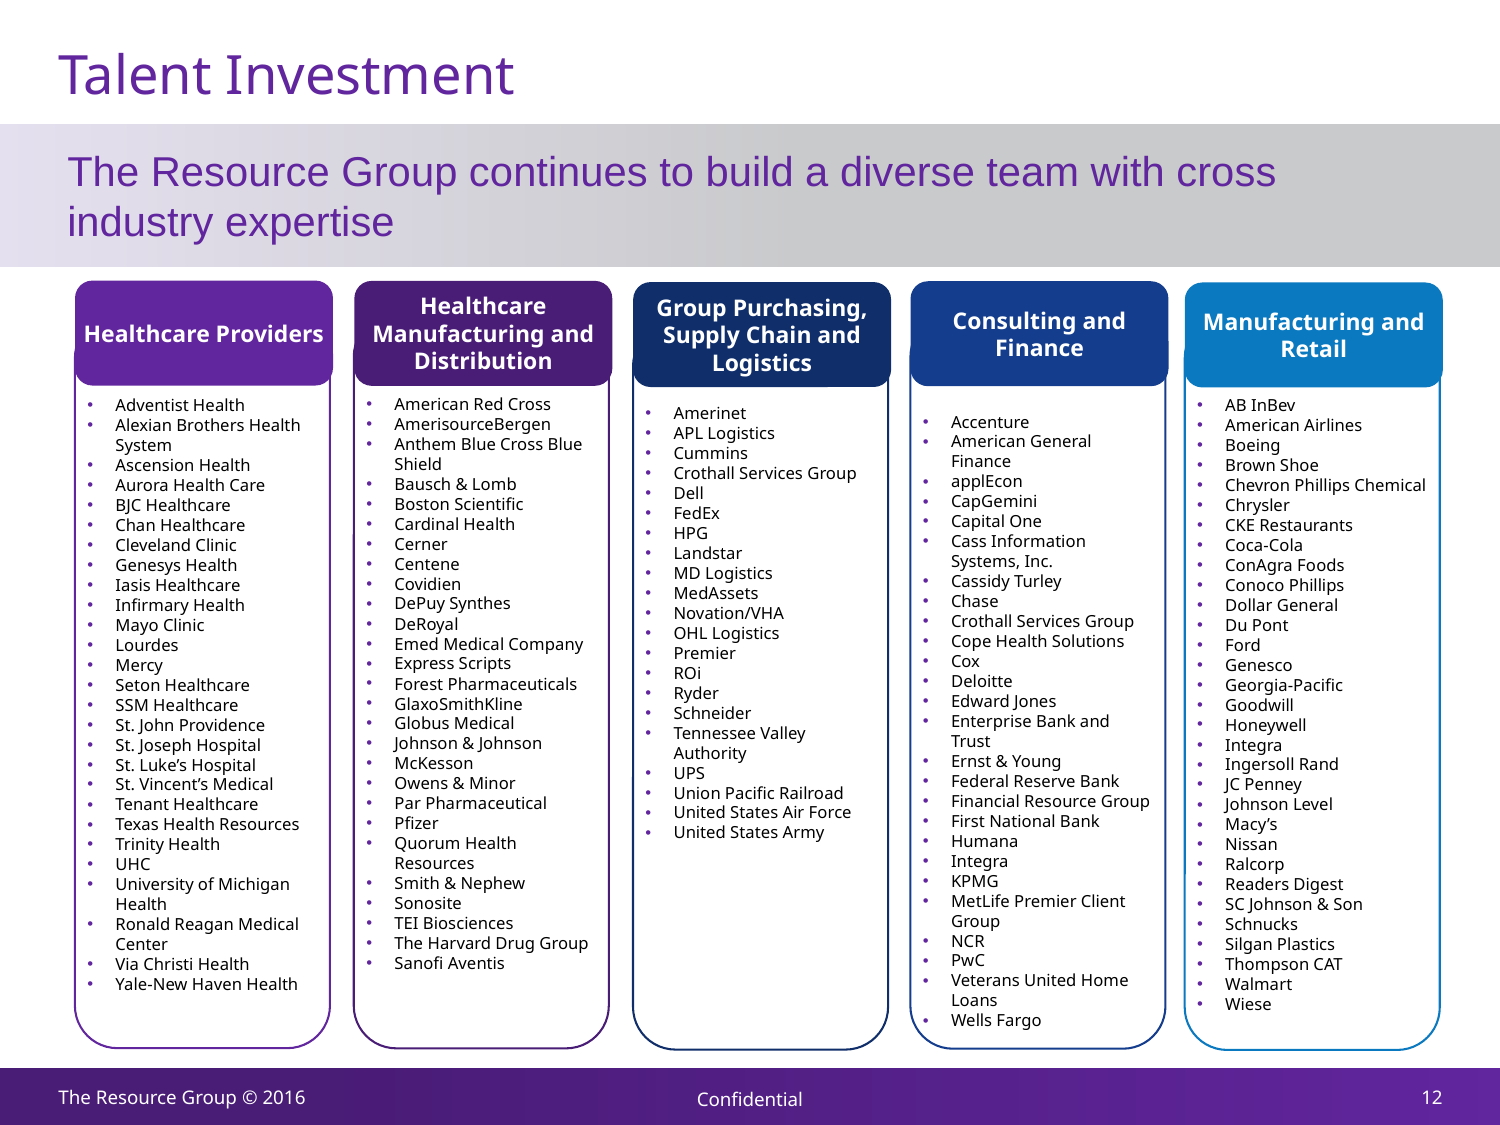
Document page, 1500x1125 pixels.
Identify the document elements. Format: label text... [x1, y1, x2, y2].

text_box AB InBev American Airlines Boeing Brown Shoe Chevron Phillips Chemical Chrysler CKE Restaurants Coca-Cola ConAgra Foods Conoco Phillips Dollar General Du Pont Ford Genesco Georgia-Pacific Goodwill Honeywell Integra Ingersoll Rand JC Penney Johnson Level Macy’s Nissan Ralcorp Readers Digest SC Johnson & Son Schnucks Silgan Plastics Thompson CAT Walmart Wiese [1184, 372, 1440, 1050]
text_box Group Purchasing, Supply Chain and Logistics [633, 282, 892, 388]
text_box [1131, 973, 1214, 1049]
text_box Adventist Health Alexian Brothers Health System Ascension Health Aurora Health Care BJC Healthcare Chan Healthcare Cleveland Clinic Genesys Health Iasis Healthcare Infirmary Health Mayo Clinic Lourdes Mercy Seton Healthcare SSM Healthcare St. John Providence St. Joseph Hospital St. Luke’s Hospital St. Vincent’s Medical Tenant Healthcare Texas Health Resources Trinity Health UHC University of Michigan Health Ronald Reagan Medical Center Via Christi Health Yale-New Haven Health [74, 356, 330, 1049]
text_box Amerinet APL Logistics Cummins Crothall Services Group Dell FedEx HPG Landstar MD Logistics MedAssets Novation/VHA OHL Logistics Premier ROi Ryder Schneider Tennessee Valley Authority UPS Union Pacific Railroad United States Air Force United States Army [633, 375, 889, 1050]
slide_number 12 [1017, 1068, 1443, 1125]
text_box [1410, 973, 1496, 1049]
text_box [857, 973, 945, 1049]
footer The Resource Group © 2016 [58, 1068, 536, 1125]
text_box [0, 123, 1500, 268]
text_box Healthcare Manufacturing and Distribution [354, 280, 613, 386]
text_box Manufacturing and Retail [1184, 282, 1443, 388]
title Talent Investment [58, 45, 1446, 123]
text_box Accenture American General Finance applEcon CapGemini Capital One Cass Information Systems, Inc. Cassidy Turley Chase Crothall Services Group Cope Health Solutions Cox Deloitte Edward Jones Enterprise Bank and Trust Ernst & Young Federal Reserve Bank Financial Resource Group First National Bank Humana Integra KPMG MetLife Premier Client Group NCR PwC Veterans United Home Loans Wells Fargo [910, 373, 1166, 1049]
text_box Consulting and Finance [910, 281, 1169, 387]
text_box The Resource Group continues to build a diverse team with cross industry expertise [52, 137, 1421, 253]
text_box American Red Cross AmerisourceBergen Anthem Blue Cross Blue Shield Bausch & Lomb Boston Scientific Cardinal Health Cerner Centene Covidien DePuy Synthes DeRoyal Emed Medical Company Express Scripts Forest Pharmaceuticals GlaxoSmithKline Globus Medical Johnson & Johnson McKesson Owens & Minor Par Pharmaceutical Pfizer Quorum Health Resources Smith & Nephew Sonosite TEI Biosciences The Harvard Drug Group Sanofi Aventis [353, 353, 609, 1049]
text_box Healthcare Providers [75, 280, 334, 386]
